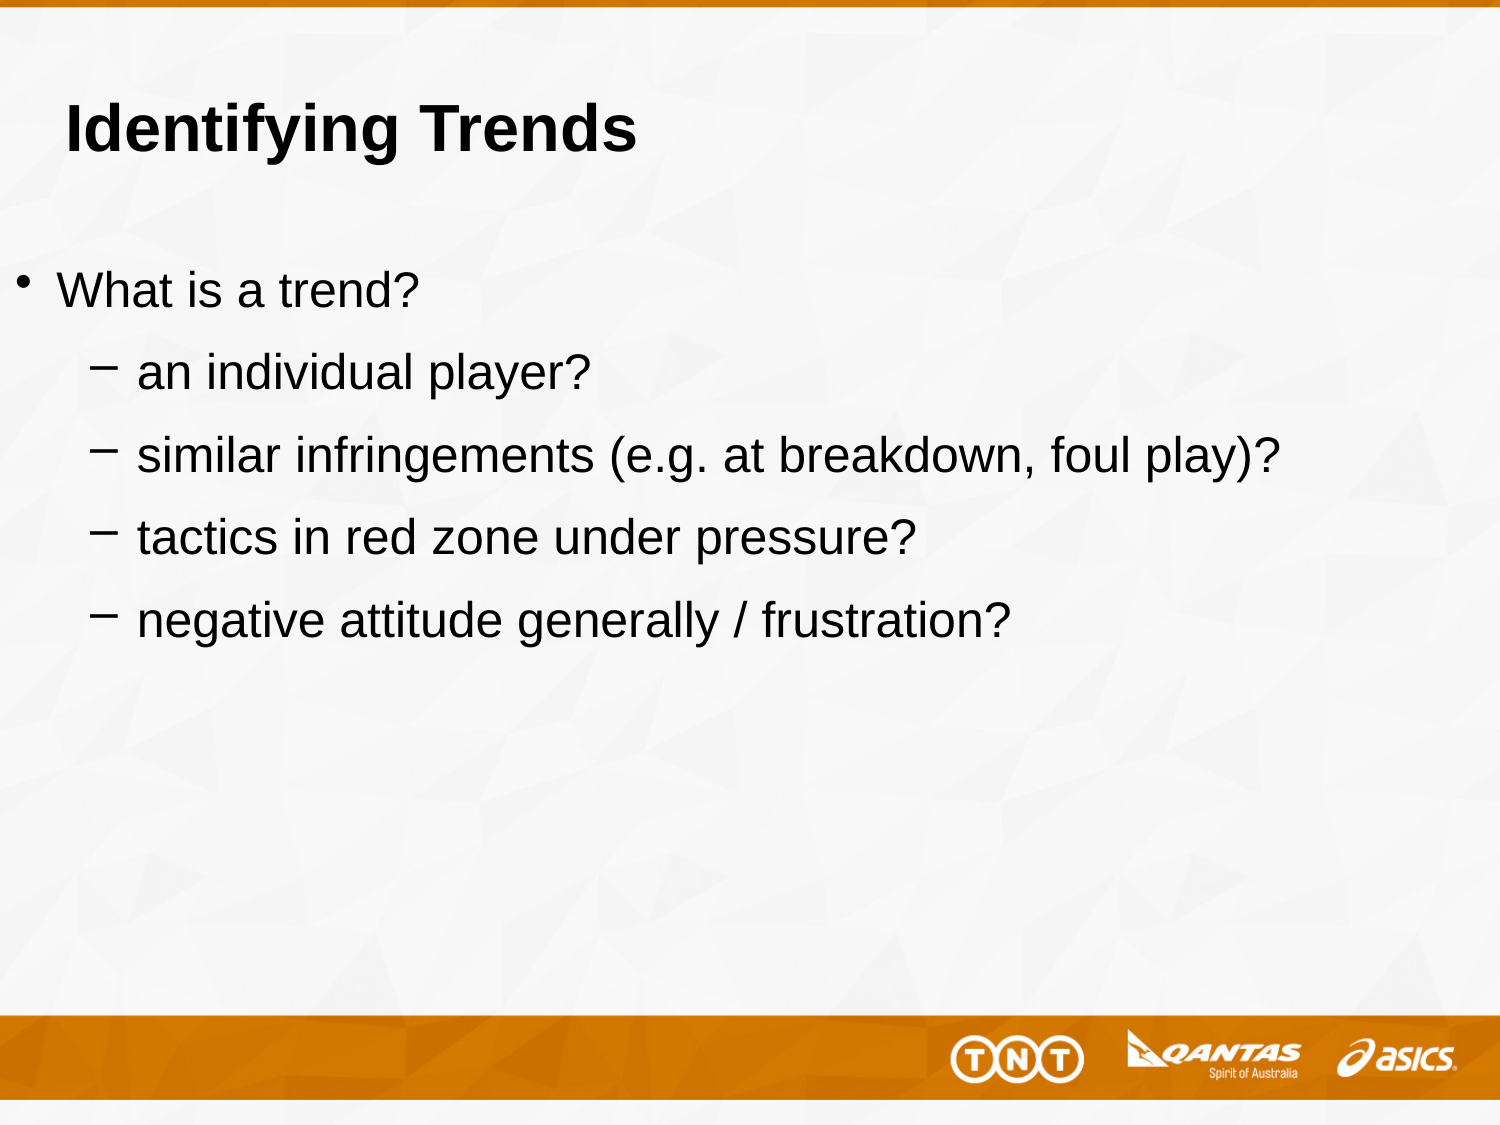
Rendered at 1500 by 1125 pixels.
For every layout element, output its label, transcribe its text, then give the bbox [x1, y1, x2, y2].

picture [0, 0, 1500, 1125]
list What is a trend? an individual player? similar infringements (e.g. at breakdown, foul play)? tactics in red zone under pressure? negative attitude generally / frustration? [0, 249, 1400, 963]
title Identifying Trends [50, 62, 1500, 188]
